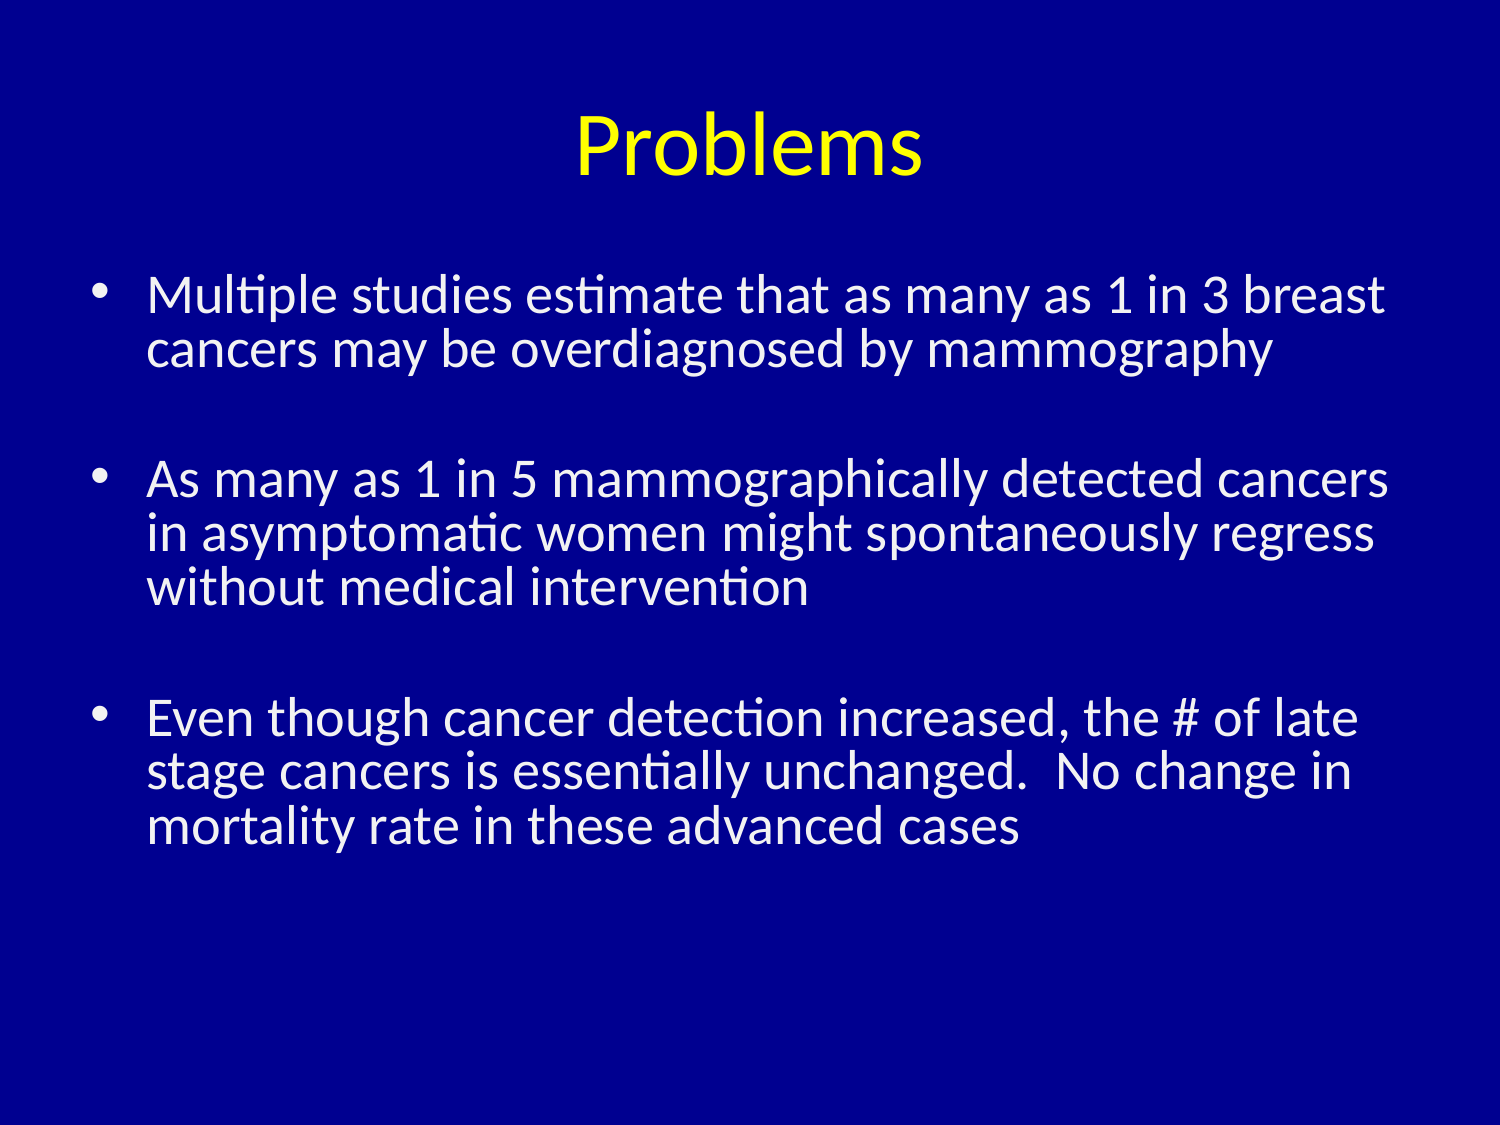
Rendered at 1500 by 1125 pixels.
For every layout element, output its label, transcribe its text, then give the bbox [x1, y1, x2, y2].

title Problems [74, 44, 1426, 233]
list Multiple studies estimate that as many as 1 in 3 breast cancers may be overdiagnosed by mammography As many as 1 in 5 mammographically detected cancers in asymptomatic women might spontaneously regress without medical intervention Even though cancer detection increased, the # of late stage cancers is essentially unchanged. No change in mortality rate in these advanced cases [74, 262, 1426, 1006]
